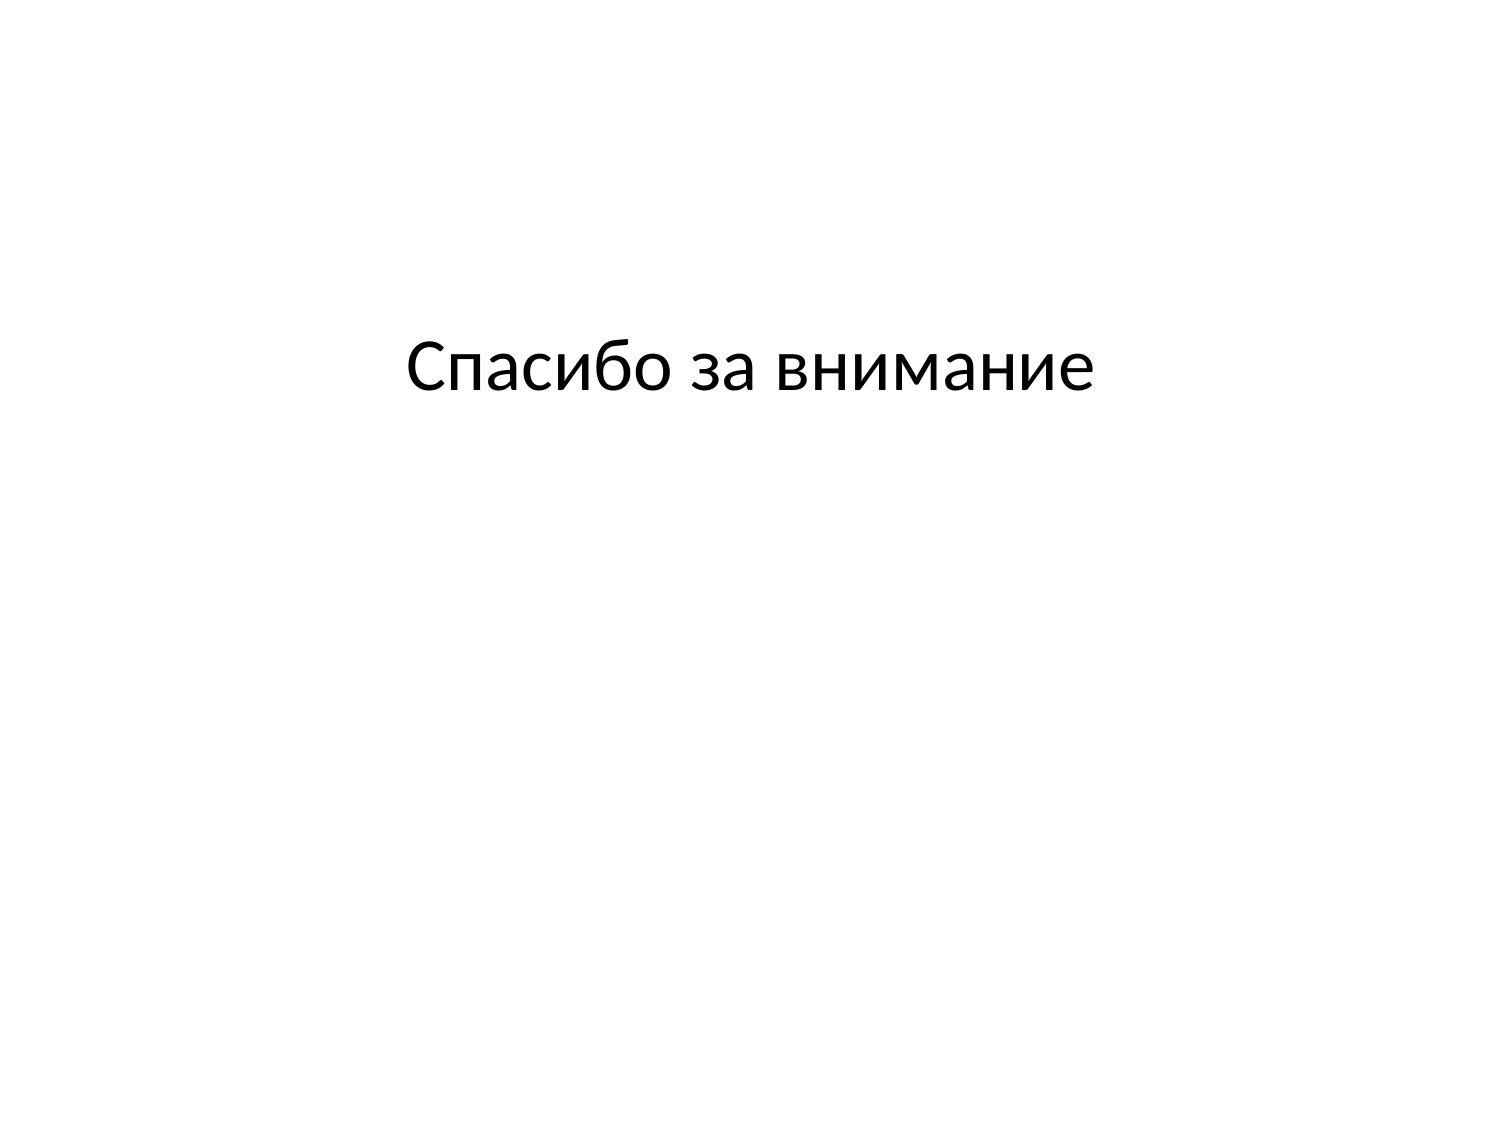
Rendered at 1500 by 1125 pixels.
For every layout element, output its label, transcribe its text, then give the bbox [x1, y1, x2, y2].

title Спасибо за внимание [76, 267, 1427, 455]
